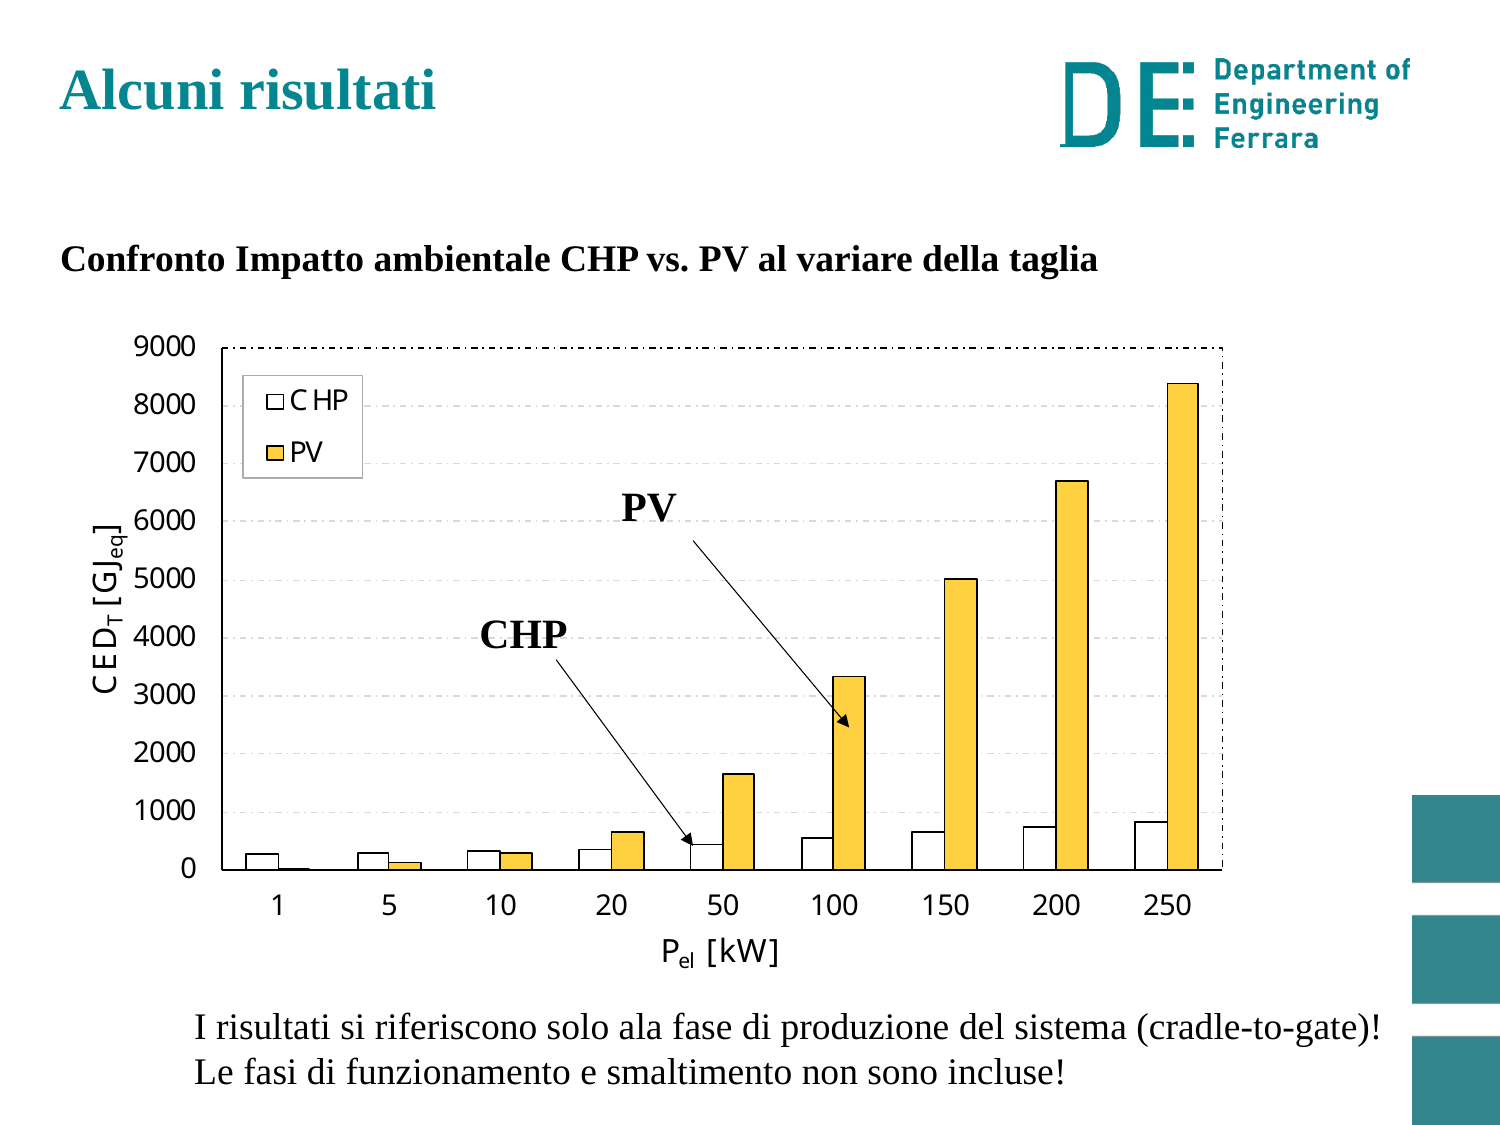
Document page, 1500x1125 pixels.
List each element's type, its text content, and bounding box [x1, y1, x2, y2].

picture [1412, 795, 1500, 1125]
title Confronto Impatto ambientale CHP vs. PV al variare della taglia [45, 204, 1500, 314]
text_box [44, 312, 1256, 1008]
picture [1060, 58, 1410, 148]
text_box I risultati si riferiscono solo ala fase di produzione del sistema (cradle-to-gate)! Le fasi di funzionamento e smaltimento non sono incluse! [179, 994, 1400, 1100]
text_box Alcuni risultati [44, 43, 1066, 145]
